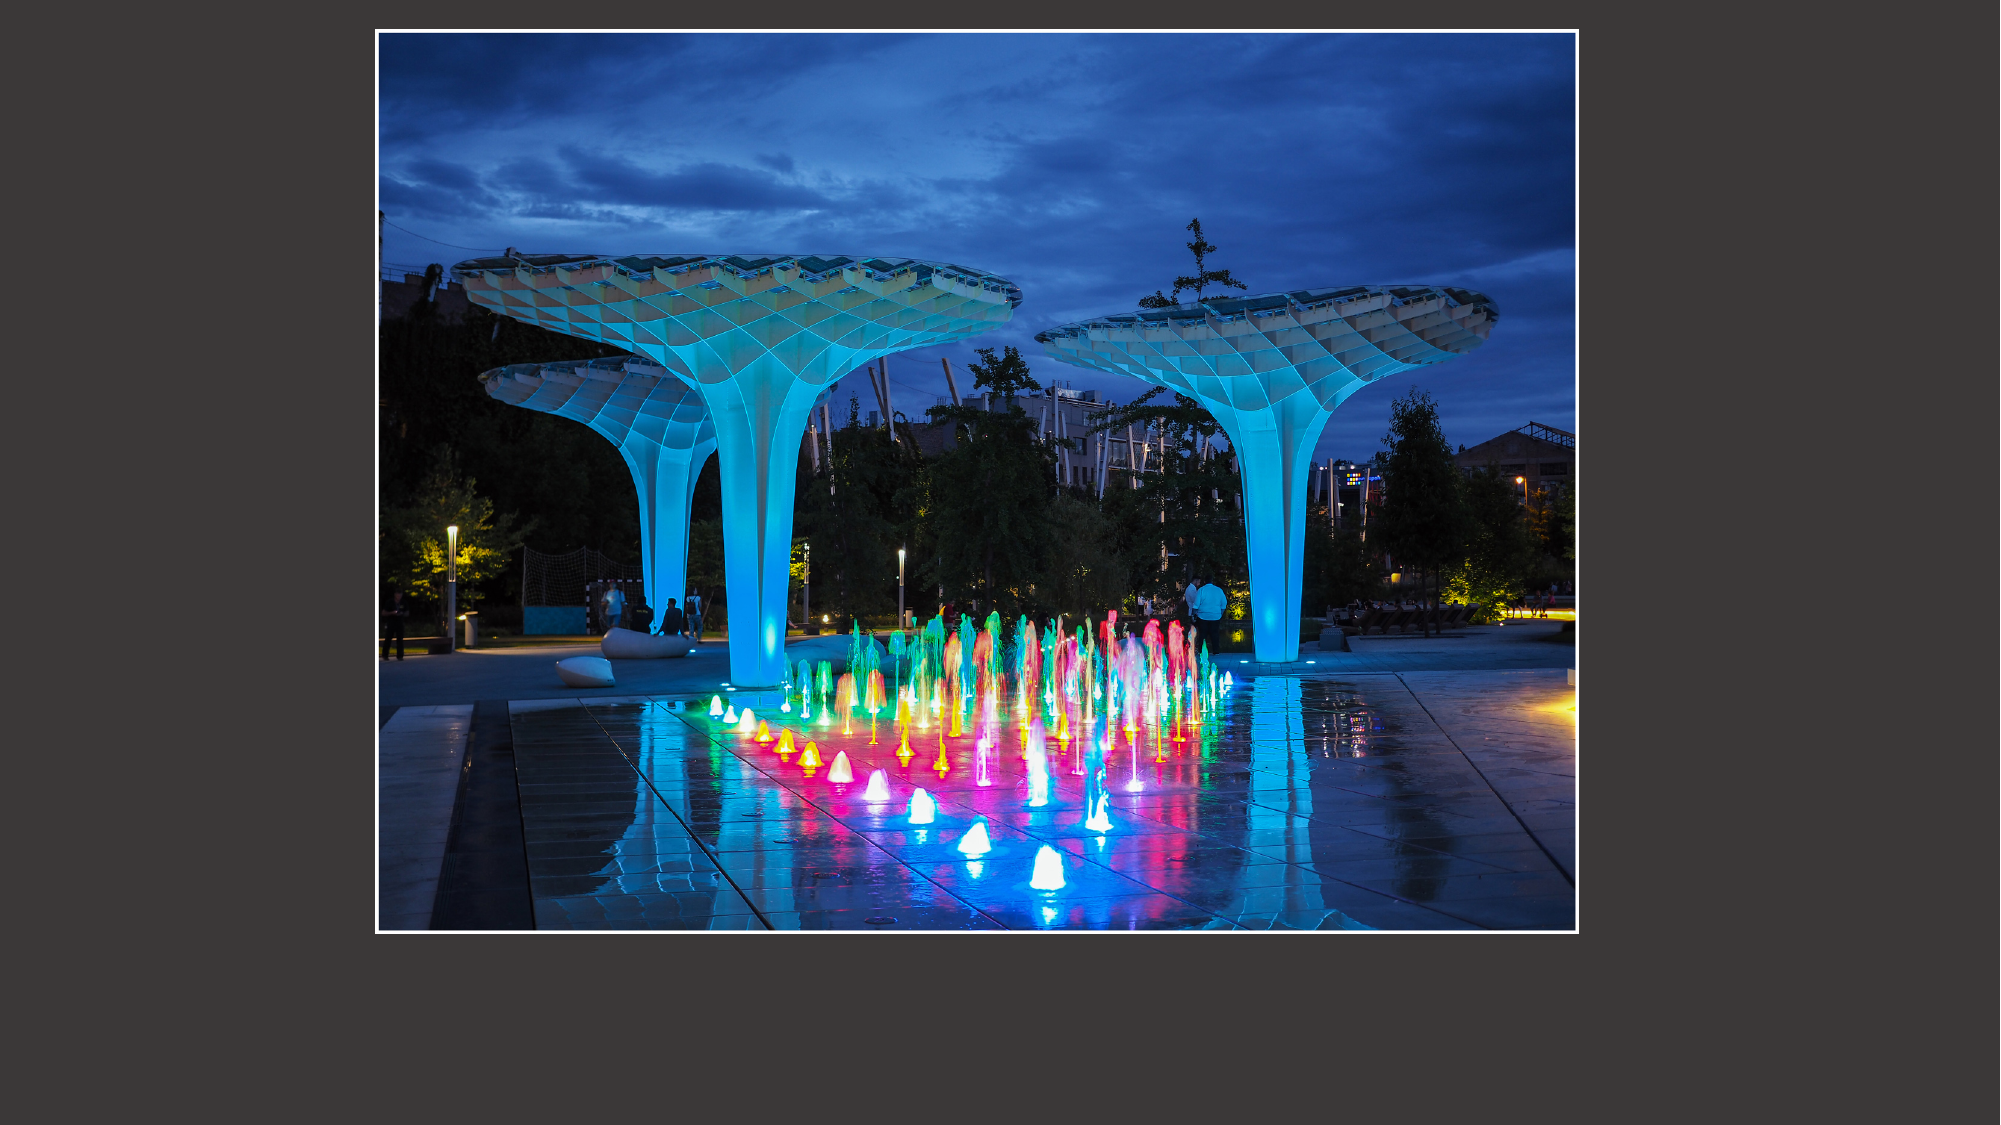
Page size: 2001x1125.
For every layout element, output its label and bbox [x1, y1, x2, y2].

list [374, 29, 1579, 934]
